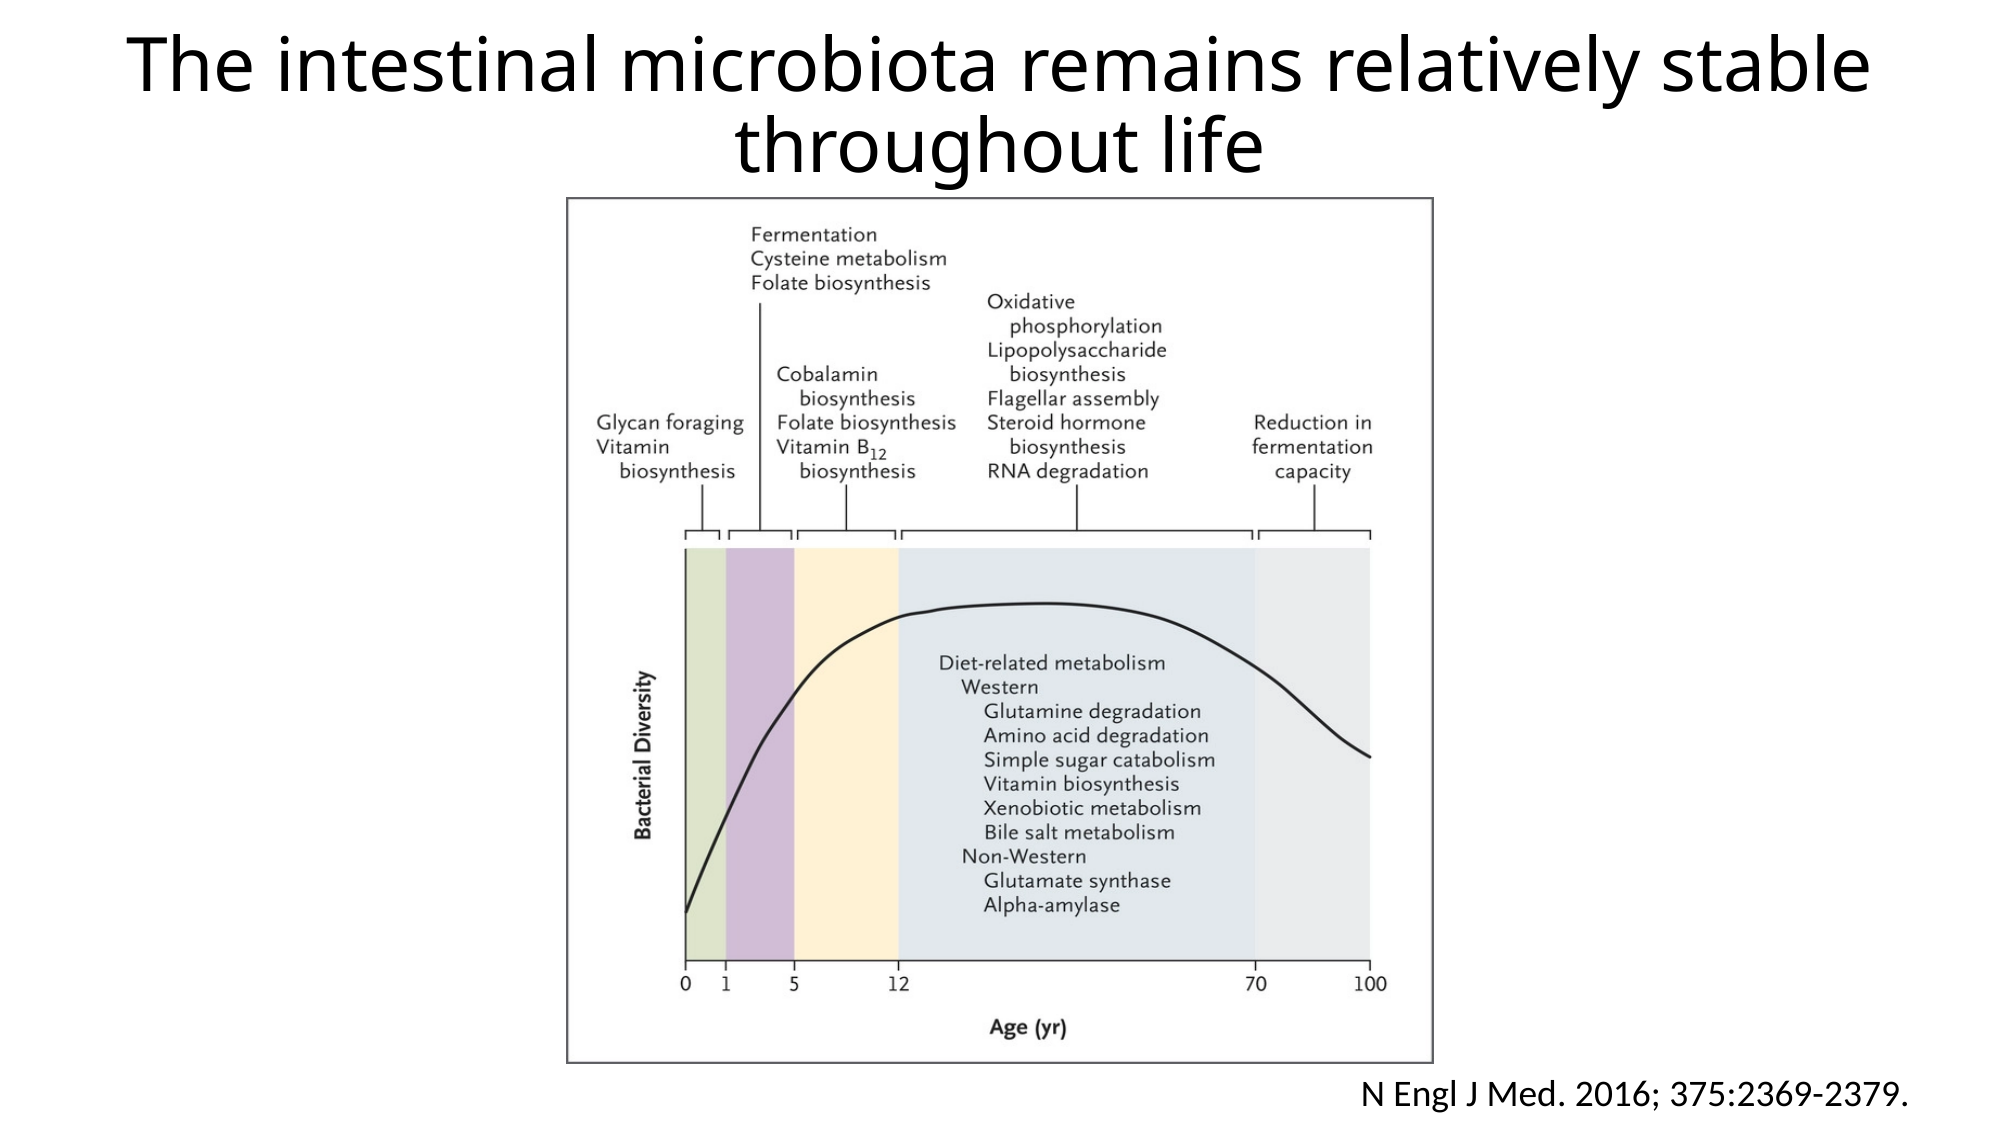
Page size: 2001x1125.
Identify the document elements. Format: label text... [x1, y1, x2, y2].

picture [566, 197, 1434, 1065]
text_box The intestinal microbiota remains relatively stable throughout life [0, 19, 2000, 118]
text_box N Engl J Med. 2016; 375:2369-2379. [1321, 1064, 1950, 1118]
